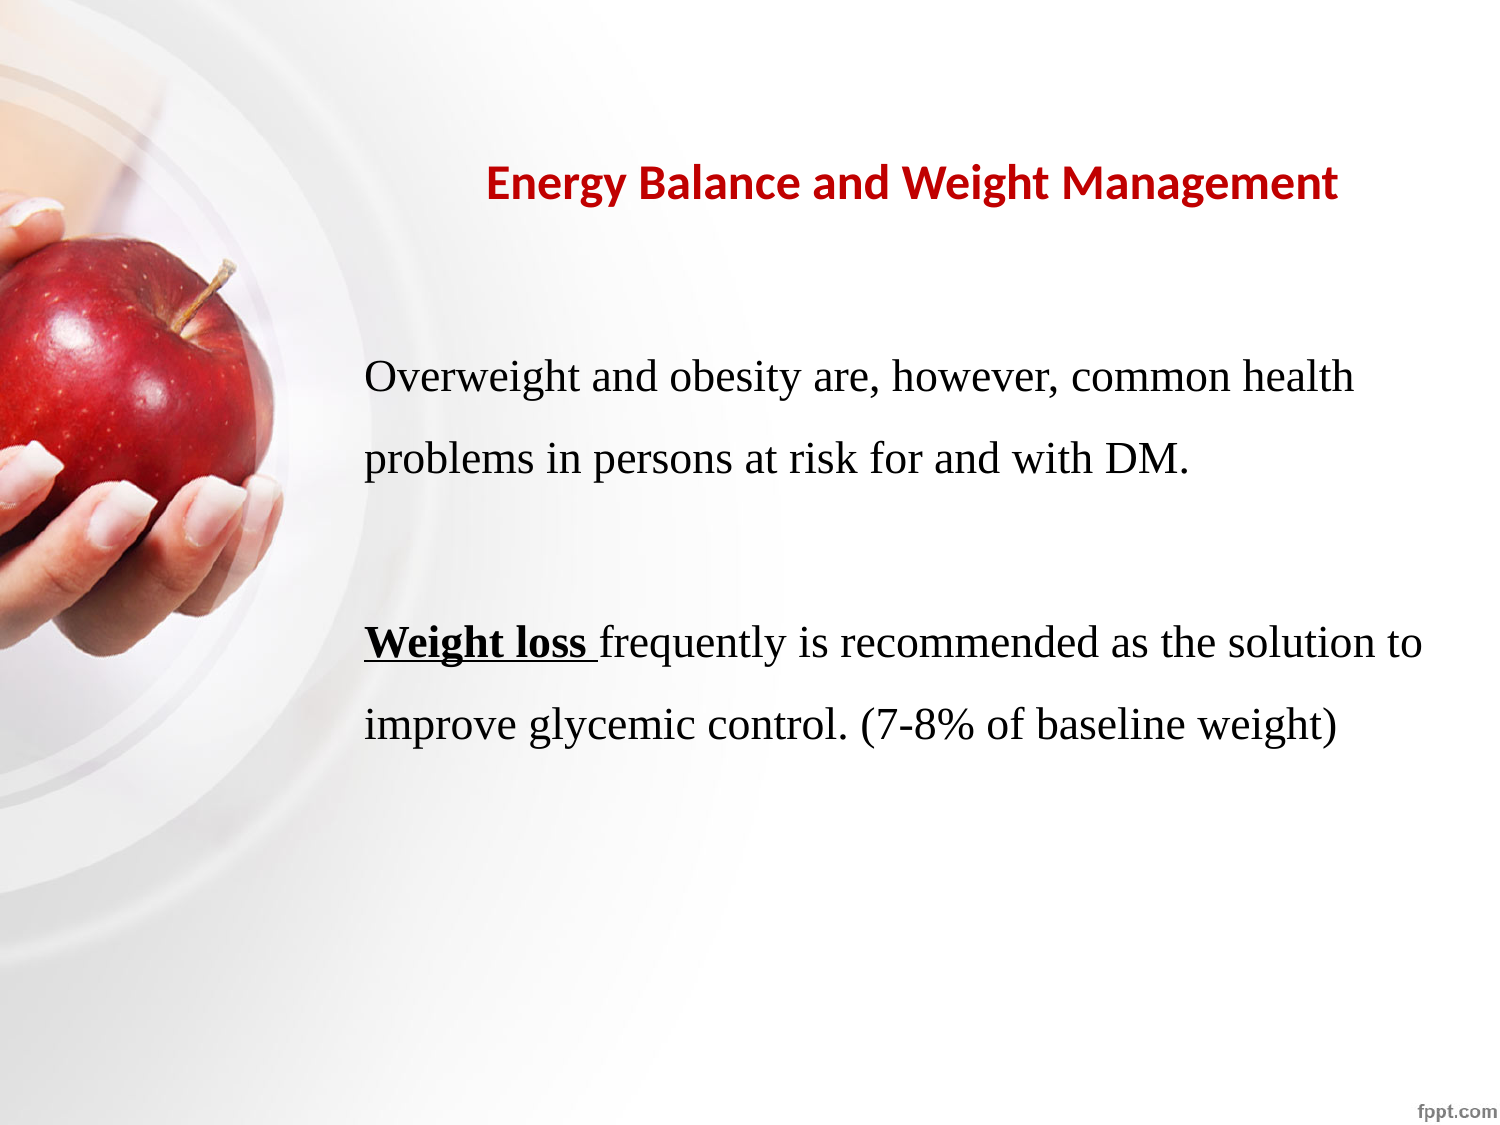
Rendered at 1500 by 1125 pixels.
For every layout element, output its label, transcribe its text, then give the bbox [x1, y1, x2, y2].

list Energy Balance and Weight Management Overweight and obesity are, however, common health problems in persons at risk for and with DM. Weight loss frequently is recommended as the solution to improve glycemic control. (7-8% of baseline weight) [349, 111, 1477, 1089]
picture [0, 0, 1500, 1125]
